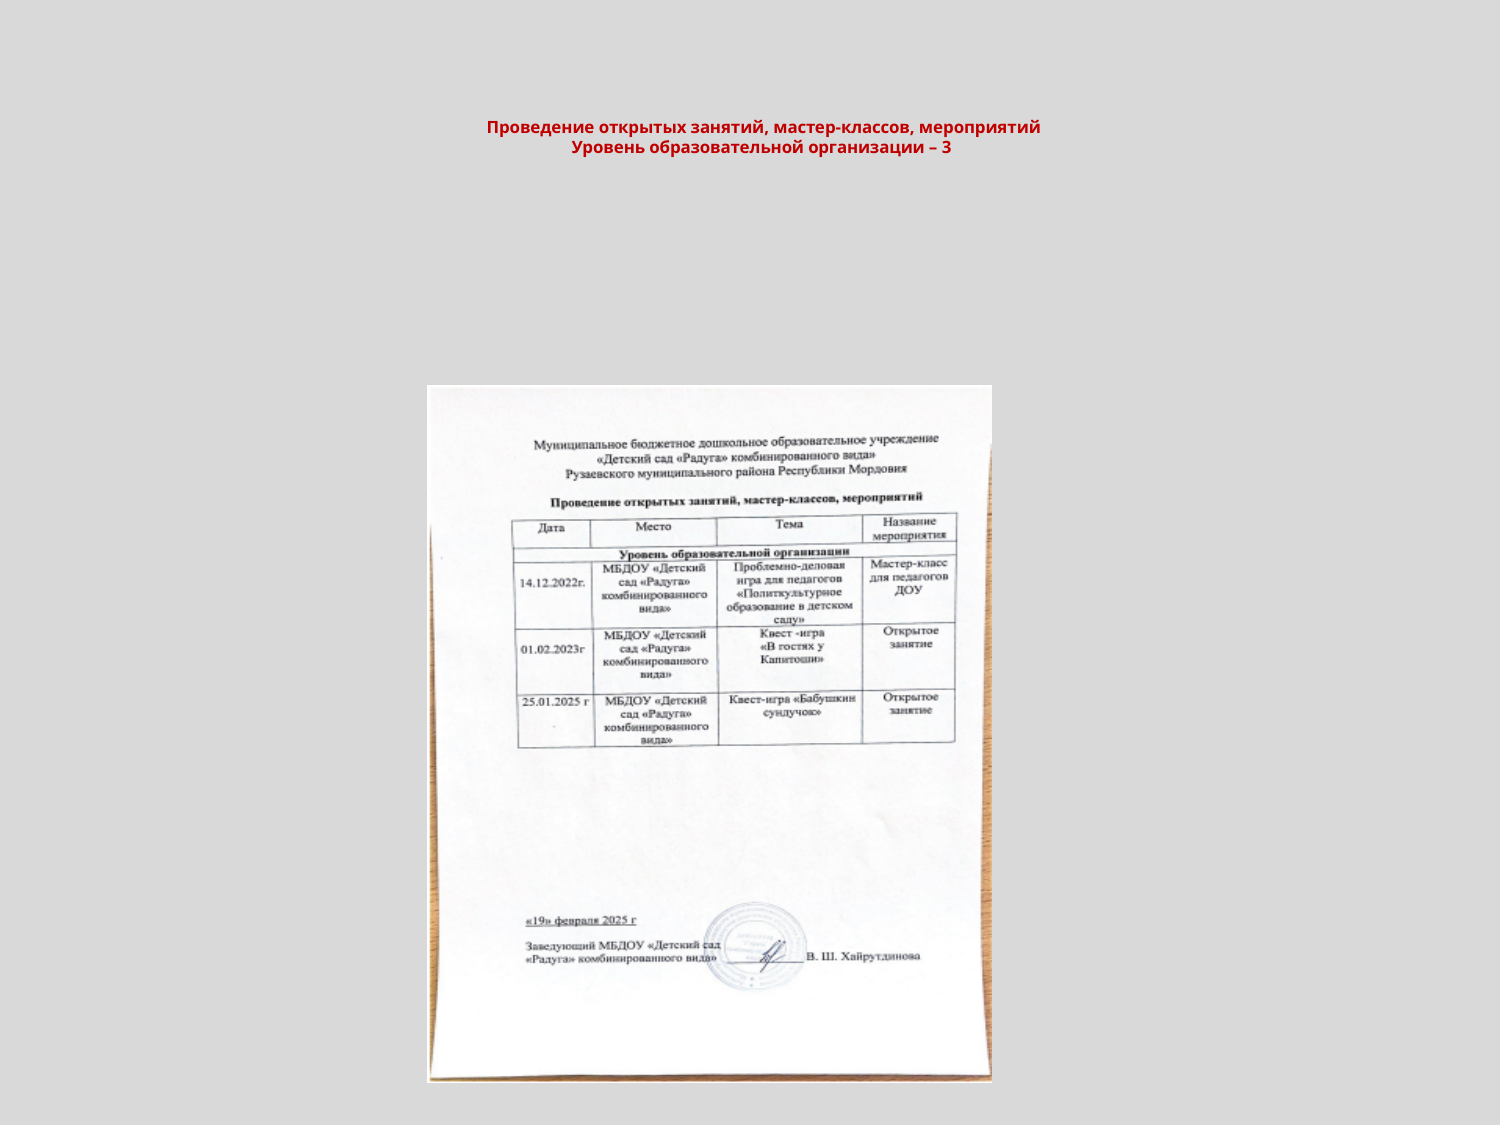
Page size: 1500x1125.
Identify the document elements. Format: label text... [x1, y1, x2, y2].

picture [426, 385, 992, 1083]
title Проведение открытых занятий, мастер-классов, мероприятий Уровень образовательной организации – 3 [88, 0, 1439, 188]
